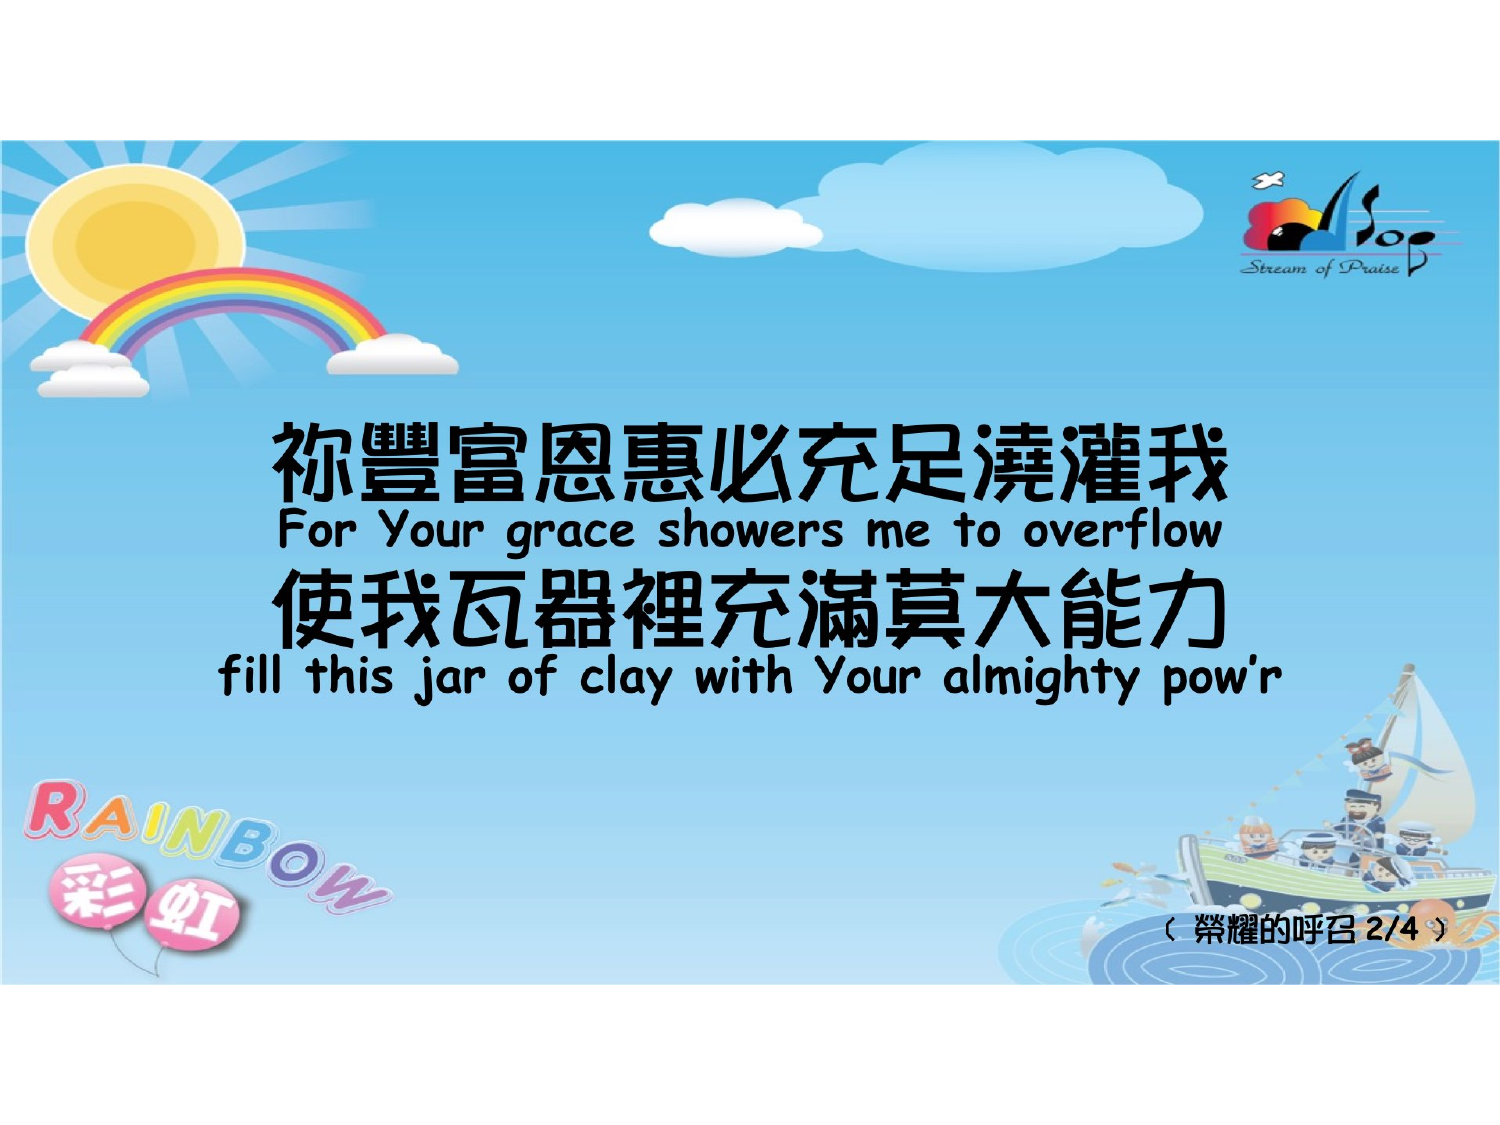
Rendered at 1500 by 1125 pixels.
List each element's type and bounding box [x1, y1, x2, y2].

picture [0, 140, 1500, 985]
